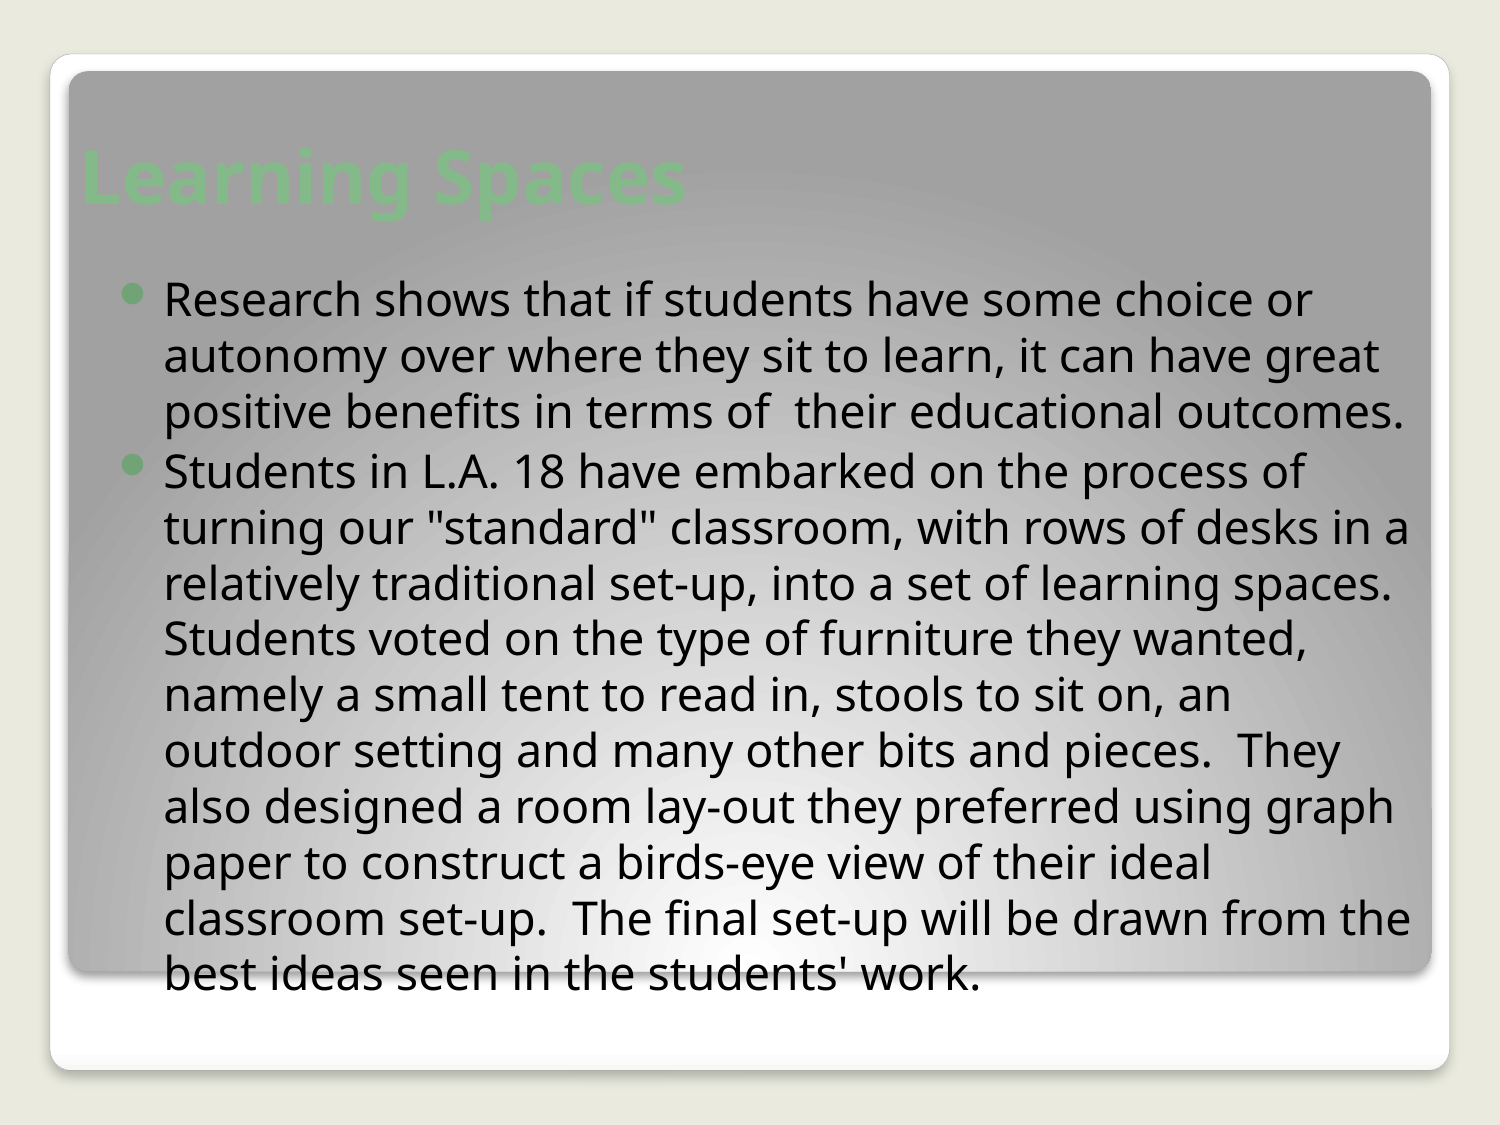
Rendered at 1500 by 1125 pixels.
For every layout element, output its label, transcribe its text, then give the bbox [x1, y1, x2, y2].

list Research shows that if students have some choice or autonomy over where they sit to learn, it can have great positive benefits in terms of their educational outcomes. Students in L.A. 18 have embarked on the process of turning our "standard" classroom, with rows of desks in a relatively traditional set-up, into a set of learning spaces. Students voted on the type of furniture they wanted, namely a small tent to read in, stools to sit on, an outdoor setting and many other bits and pieces. They also designed a room lay-out they preferred using graph paper to construct a birds-eye view of their ideal classroom set-up. The final set-up will be drawn from the best ideas seen in the students' work. [88, 255, 1431, 1024]
title Learning Spaces [64, 54, 1408, 228]
